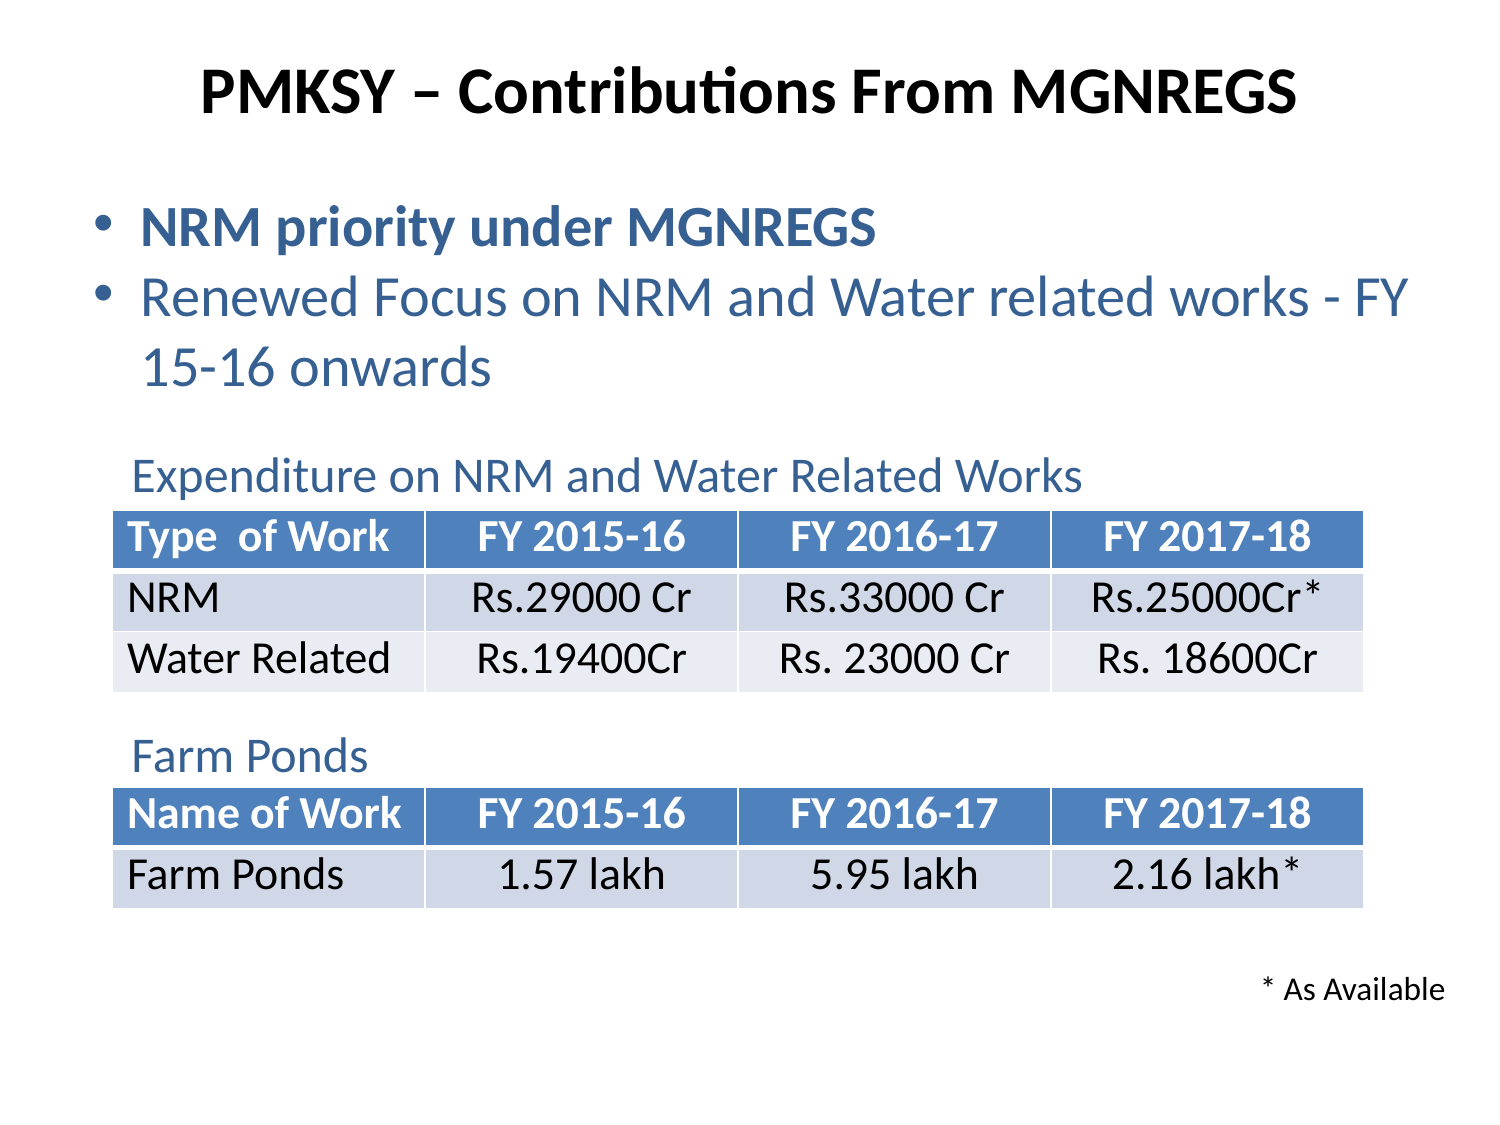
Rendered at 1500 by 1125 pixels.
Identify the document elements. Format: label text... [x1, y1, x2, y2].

table_cell 1.57 lakh [426, 850, 737, 908]
table_cell Rs.29000 Cr [426, 574, 737, 631]
table_header Name of Work [113, 788, 424, 845]
table_cell Rs.19400Cr [426, 632, 737, 692]
table_header FY 2016-17 [739, 511, 1050, 568]
table_cell 5.95 lakh [739, 850, 1050, 908]
table_cell NRM [113, 574, 424, 631]
list NRM priority under MGNREGS Renewed Focus on NRM and Water related works - FY 15-16 onwards Expenditure on NRM and Water Related Works Farm Ponds * As Available [41, 172, 1461, 1069]
table_cell Water Related [113, 632, 424, 692]
table_header Type of Work [113, 511, 424, 568]
table_cell Farm Ponds [113, 850, 424, 908]
table_cell 2.16 lakh* [1052, 850, 1363, 908]
table_cell Rs.25000Cr* [1052, 574, 1363, 631]
table_header FY 2016-17 [739, 788, 1050, 845]
table_cell Rs. 18600Cr [1052, 632, 1363, 692]
table_header FY 2017-18 [1052, 511, 1363, 568]
table_cell Rs.33000 Cr [739, 574, 1050, 631]
title PMKSY – Contributions From MGNREGS [50, 31, 1450, 126]
table_header FY 2015-16 [426, 788, 737, 845]
table_cell Rs. 23000 Cr [739, 632, 1050, 692]
table_header FY 2015-16 [426, 511, 737, 568]
table_header FY 2017-18 [1052, 788, 1363, 845]
